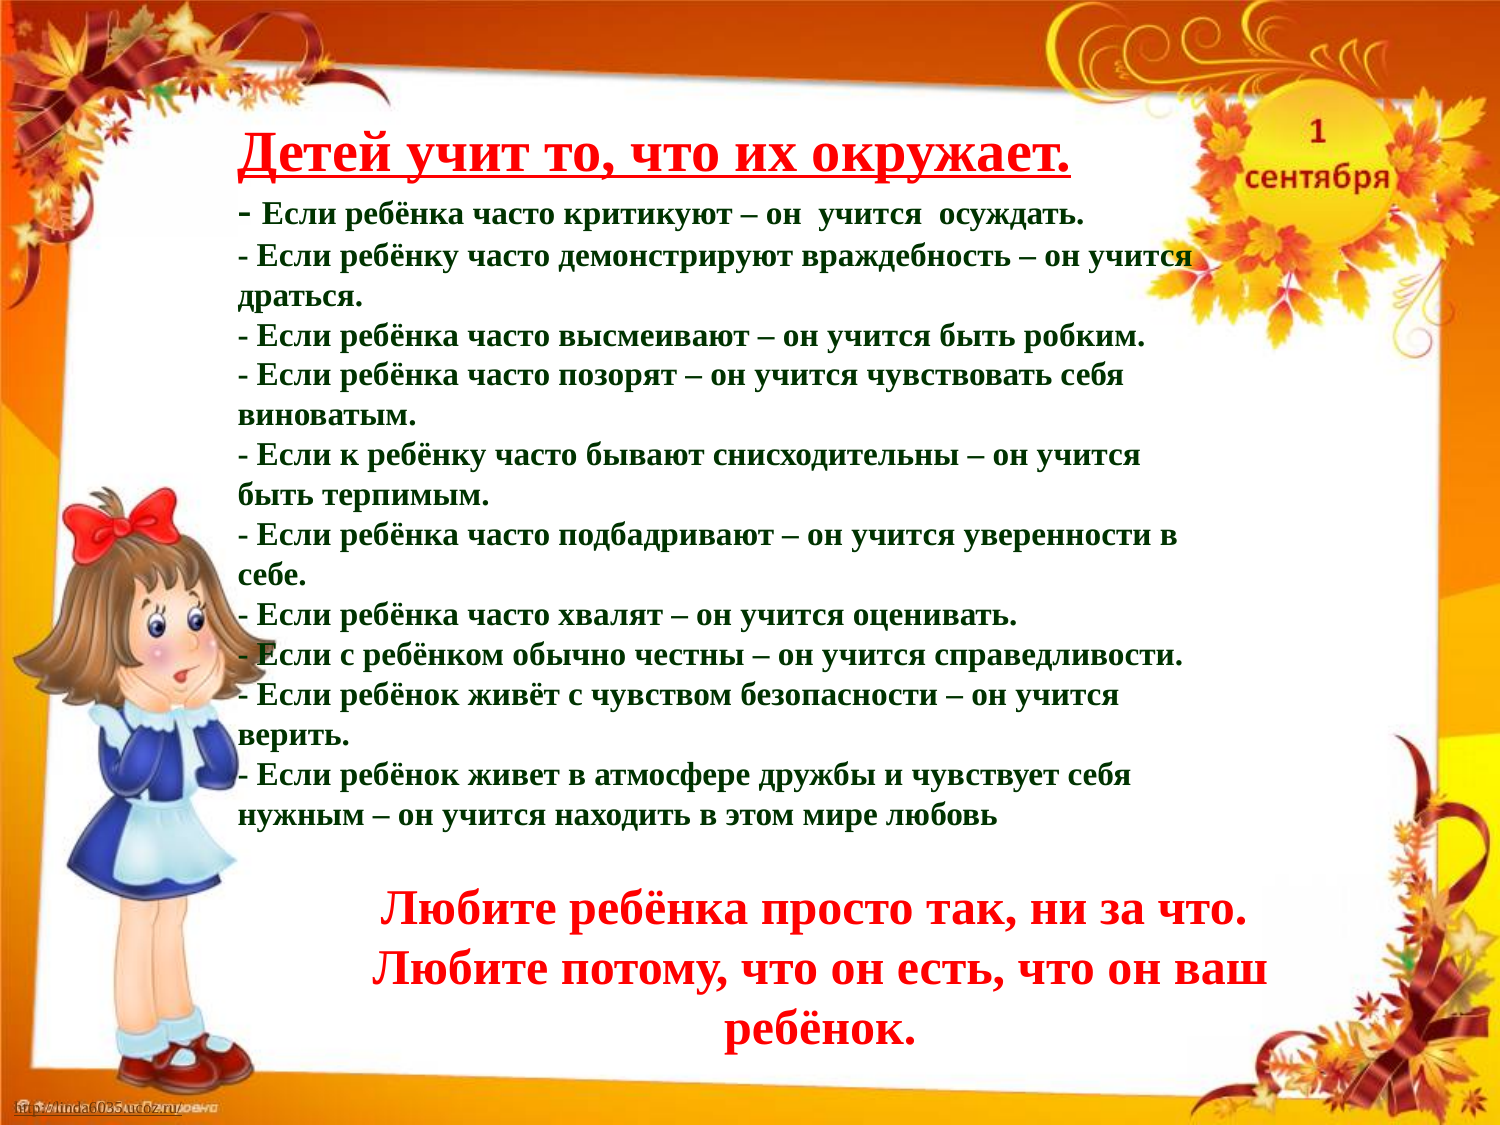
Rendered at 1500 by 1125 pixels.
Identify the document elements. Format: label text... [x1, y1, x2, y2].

picture [0, 0, 1500, 1125]
title Детей учит то, что их окружает. - Если ребёнка часто критикуют – он учится осуждать. - Если ребёнку часто демонстрируют враждебность – он учится драться. - Если ребёнка часто высмеивают – он учится быть робким. - Если ребёнка часто позорят – он учится чувствовать себя виноватым. - Если к ребёнку часто бывают снисходительны – он учится быть терпимым. - Если ребёнка часто подбадривают – он учится уверенности в себе. - Если ребёнка часто хвалят – он учится оценивать. - Если с ребёнком обычно честны – он учится справедливости. - Если ребёнок живёт с чувством безопасности – он учится верить. - Если ребёнок живет в атмосфере дружбы и чувствует себя нужным – он учится находить в этом мире любовь [222, 105, 1219, 856]
text_box Любите ребёнка просто так, ни за что. Любите потому, что он есть, что он ваш ребёнок. [316, 867, 1325, 1062]
